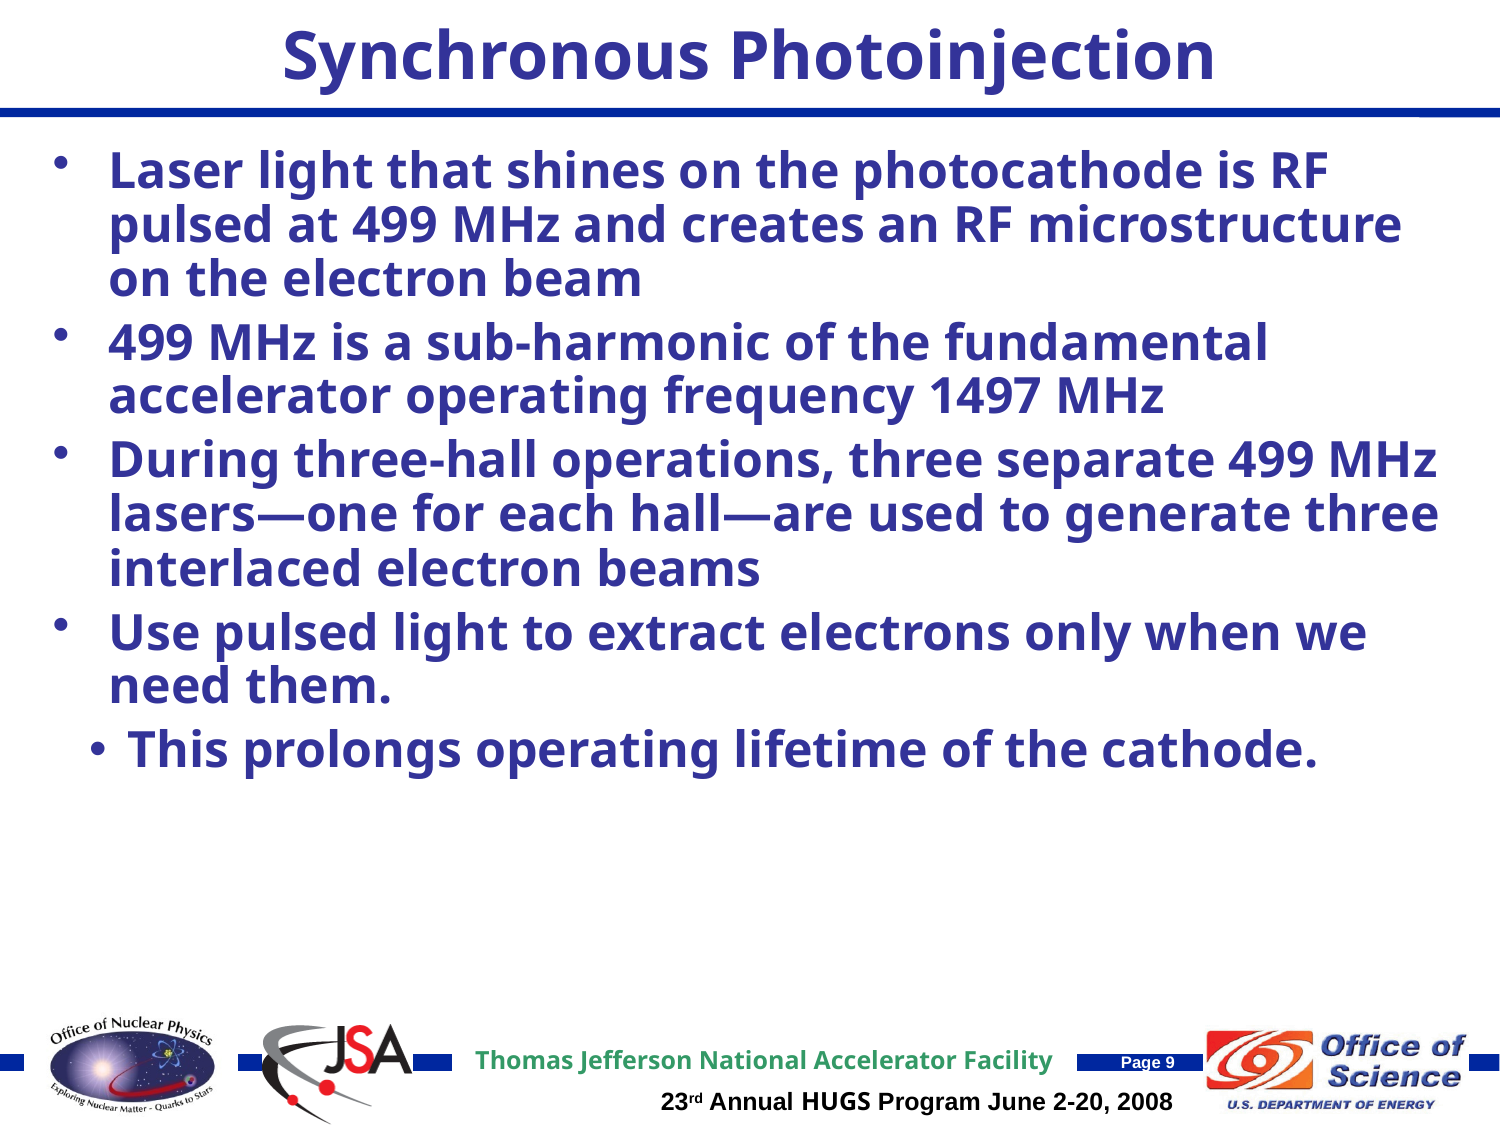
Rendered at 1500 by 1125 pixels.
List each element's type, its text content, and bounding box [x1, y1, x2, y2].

title Synchronous Photoinjection [0, 0, 1500, 106]
picture [1203, 1025, 1469, 1114]
picture [262, 1024, 413, 1125]
list Laser light that shines on the photocathode is RF pulsed at 499 MHz and creates an RF microstructure on the electron beam 499 MHz is a sub-harmonic of the fundamental accelerator operating frequency 1497 MHz During three-hall operations, three separate 499 MHz lasers—one for each hall—are used to generate three interlaced electron beams Use pulsed light to extract electrons only when we need them. This prolongs operating lifetime of the cathode. [37, 137, 1463, 1006]
picture [24, 1012, 238, 1124]
